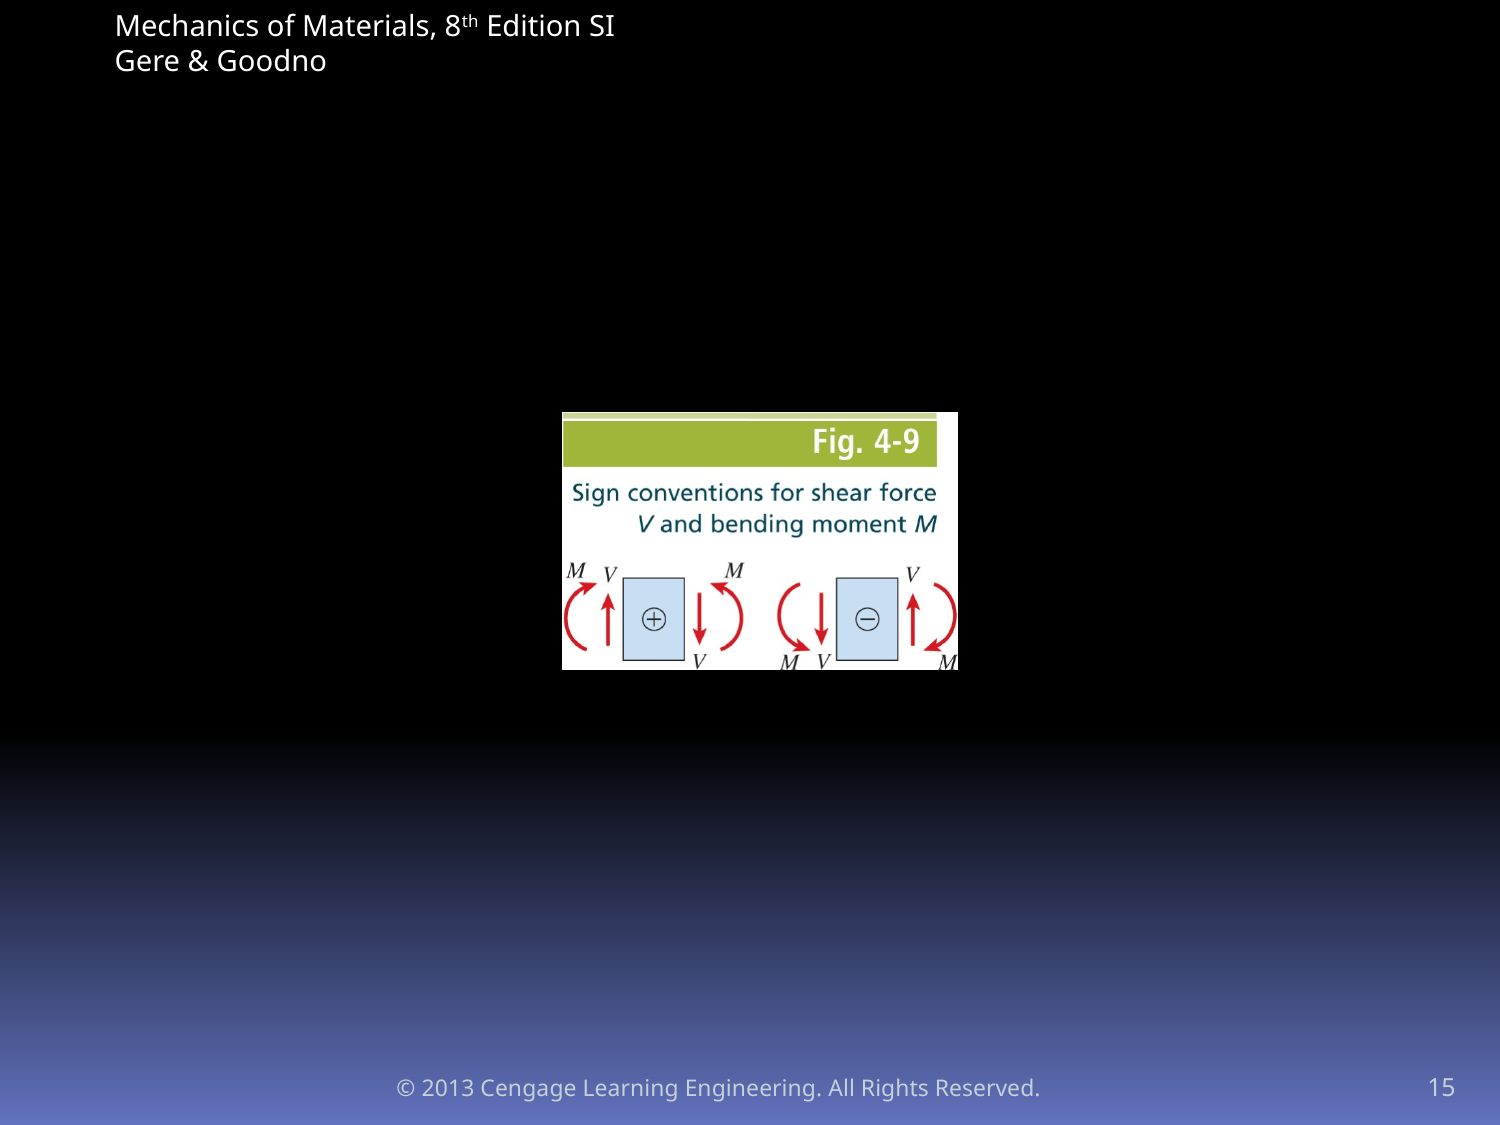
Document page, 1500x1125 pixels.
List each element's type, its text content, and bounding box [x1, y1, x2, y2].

picture [561, 412, 959, 671]
text_box Mechanics of Materials, 8th Edition SI Gere & Goodno [99, 0, 1450, 85]
footer © 2013 Cengage Learning Engineering. All Rights Reserved. [150, 1052, 1063, 1113]
slide_number 15 [1412, 1052, 1488, 1113]
